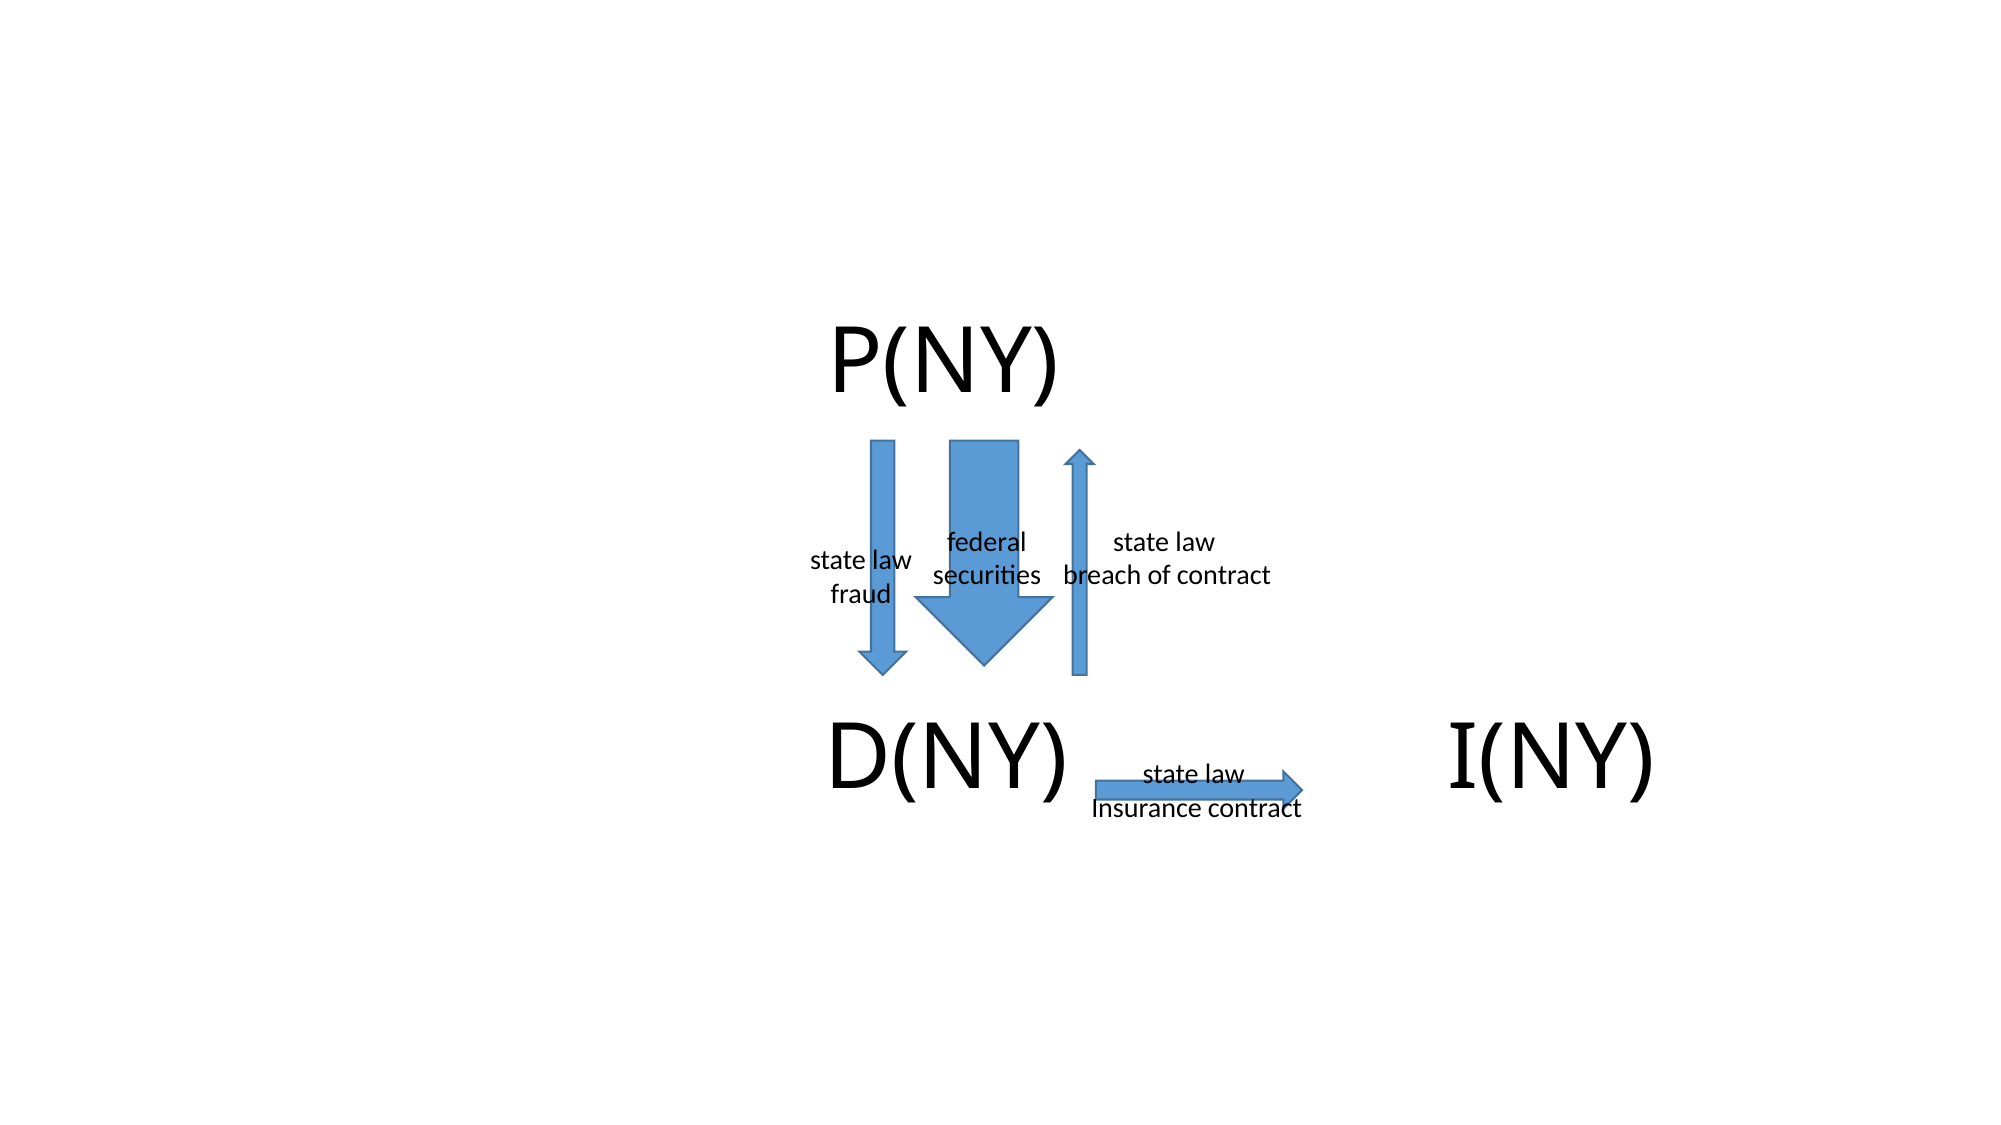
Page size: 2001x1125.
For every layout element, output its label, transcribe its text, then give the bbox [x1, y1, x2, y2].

text_box federal securities [887, 515, 990, 598]
text_box [869, 439, 896, 534]
title P(NY) D(NY) I(NY) [162, 174, 1725, 947]
text_box [948, 439, 1020, 515]
text_box [1063, 448, 1097, 515]
text_box state law Insurance contract [1020, 748, 1374, 831]
text_box [856, 617, 909, 677]
text_box state law breach of contract [990, 515, 1344, 598]
text_box [927, 598, 1054, 668]
text_box state law fraud [795, 534, 927, 617]
text_box [1071, 598, 1088, 676]
